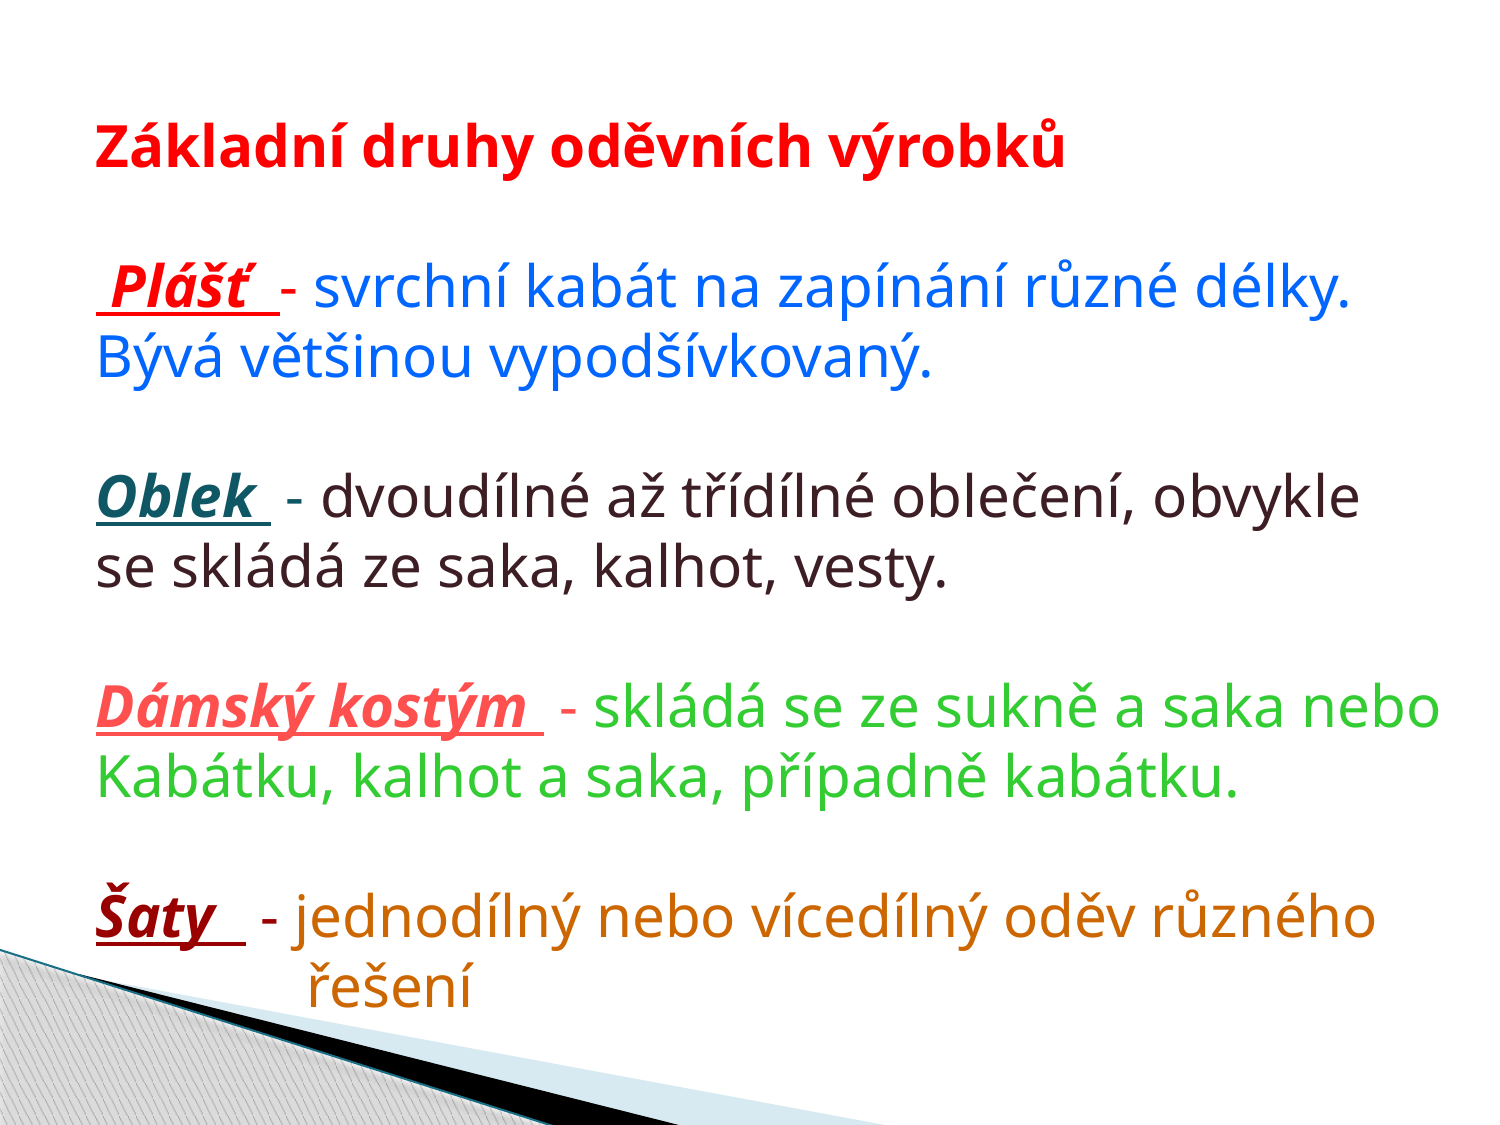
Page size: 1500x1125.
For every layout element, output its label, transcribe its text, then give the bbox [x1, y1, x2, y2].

text_box Základní druhy oděvních výrobků Plášť - svrchní kabát na zapínání různé délky. Bývá většinou vypodšívkovaný. Oblek - dvoudílné až třídílné oblečení, obvykle se skládá ze saka, kalhot, vesty. Dámský kostým - skládá se ze sukně a saka nebo Kabátku, kalhot a saka, případně kabátku. Šaty - jednodílný nebo vícedílný oděv různého řešení [80, 101, 1473, 1097]
